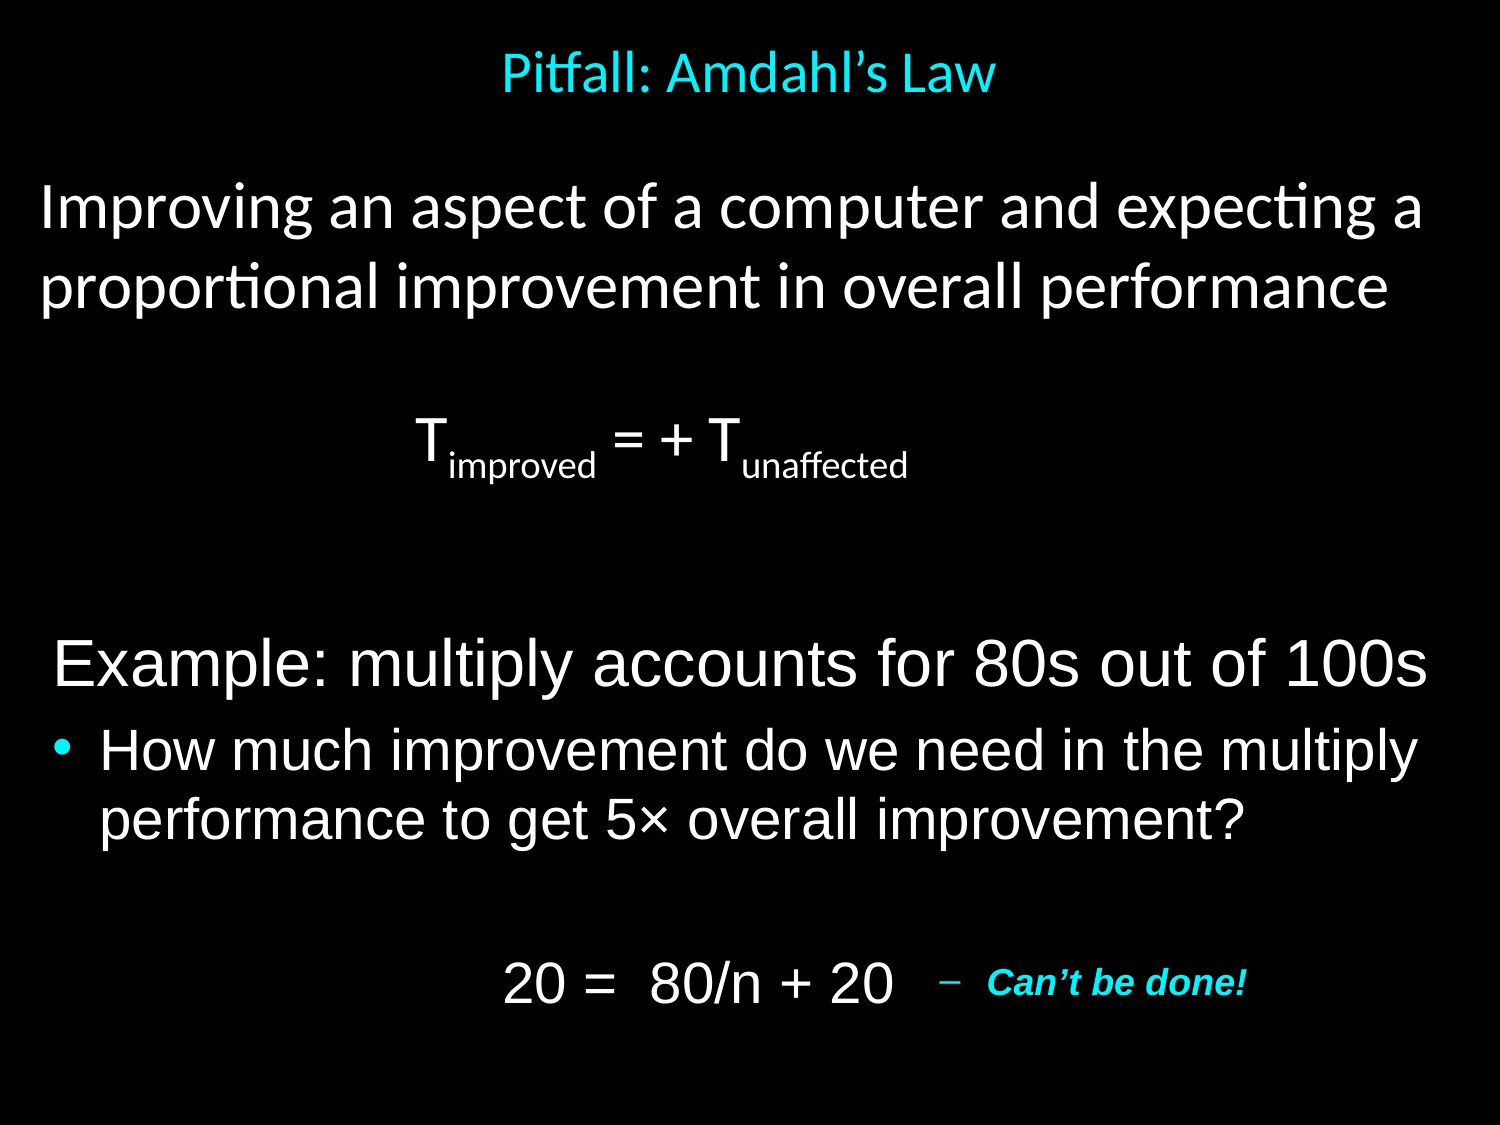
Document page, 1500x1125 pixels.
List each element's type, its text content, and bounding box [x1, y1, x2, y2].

text_box Example: multiply accounts for 80s out of 100s How much improvement do we need in the multiply performance to get 5× overall improvement? 20 = 80/n + 20 [37, 612, 1475, 837]
list Improving an aspect of a computer and expecting a proportional improvement in overall performance [24, 153, 1475, 388]
title Pitfall: Amdahl’s Law [37, 24, 1463, 113]
text_box Can’t be done! [849, 950, 1417, 1045]
